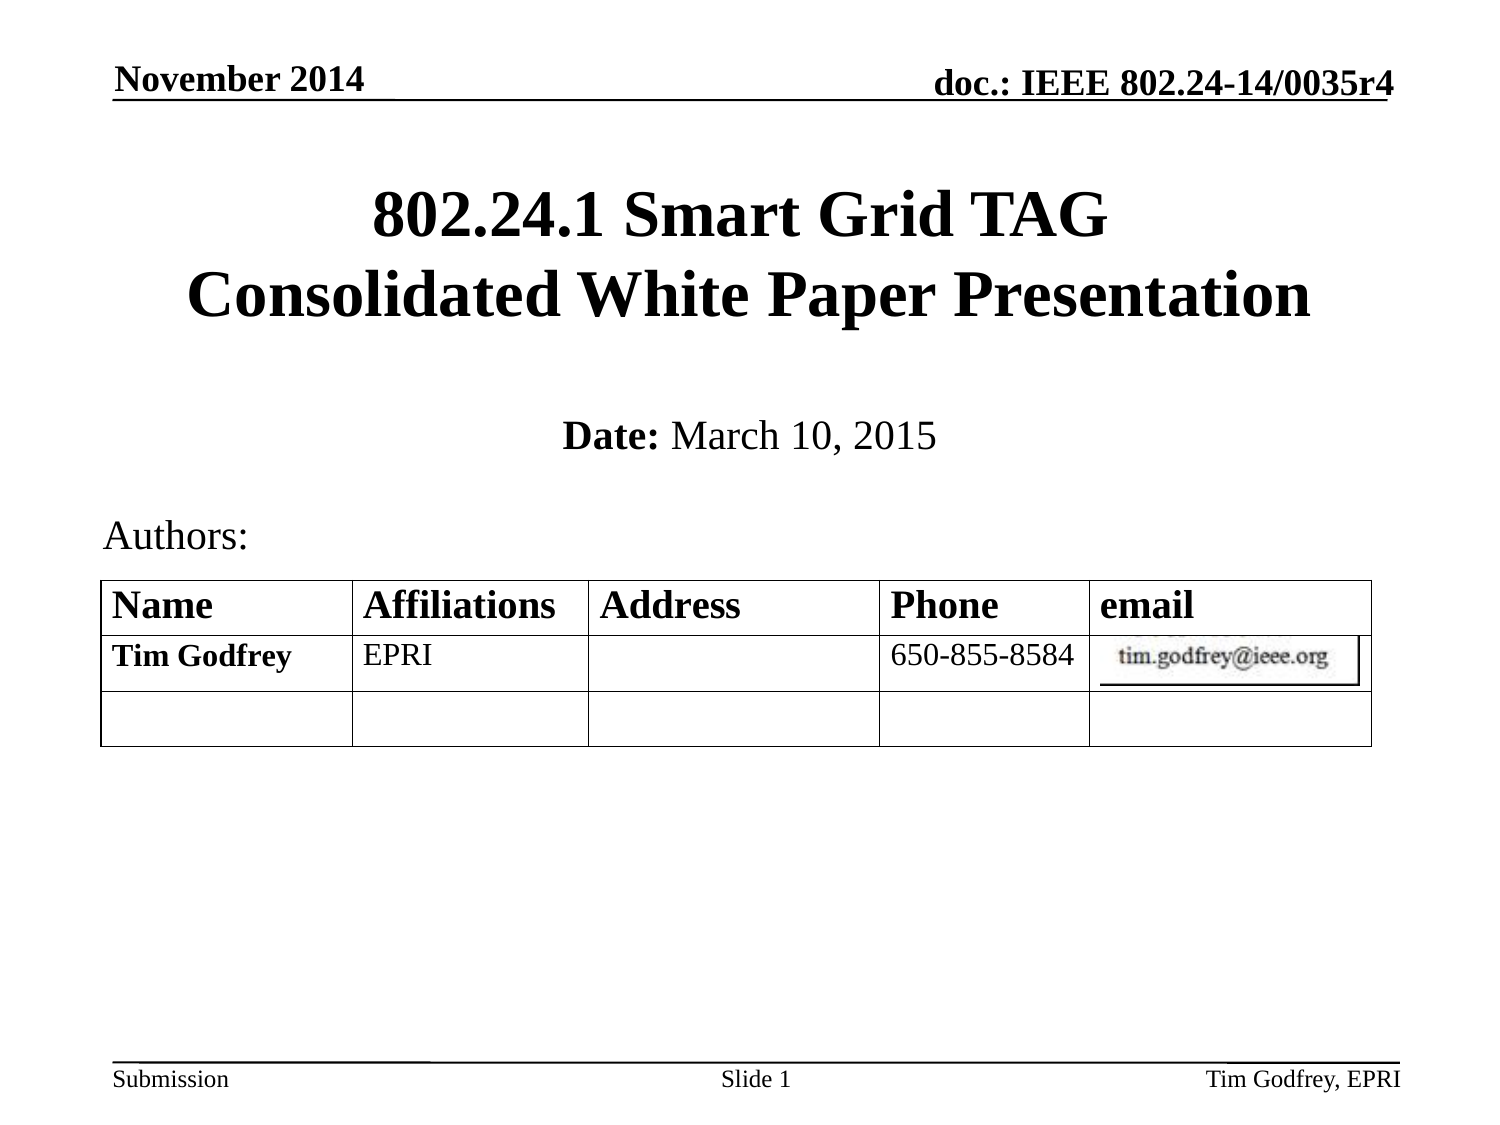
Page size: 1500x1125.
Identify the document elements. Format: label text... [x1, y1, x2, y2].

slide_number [114, 54, 493, 100]
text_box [85, 579, 1397, 851]
slide_number Slide 1 [712, 1061, 800, 1123]
text_box Authors: [87, 499, 325, 563]
list Date: March 10, 2015 [112, 399, 1388, 466]
footer Tim Godfrey, EPRI [902, 1061, 1402, 1093]
title 802.24.1 Smart Grid TAG Consolidated White Paper Presentation [112, 162, 1388, 338]
